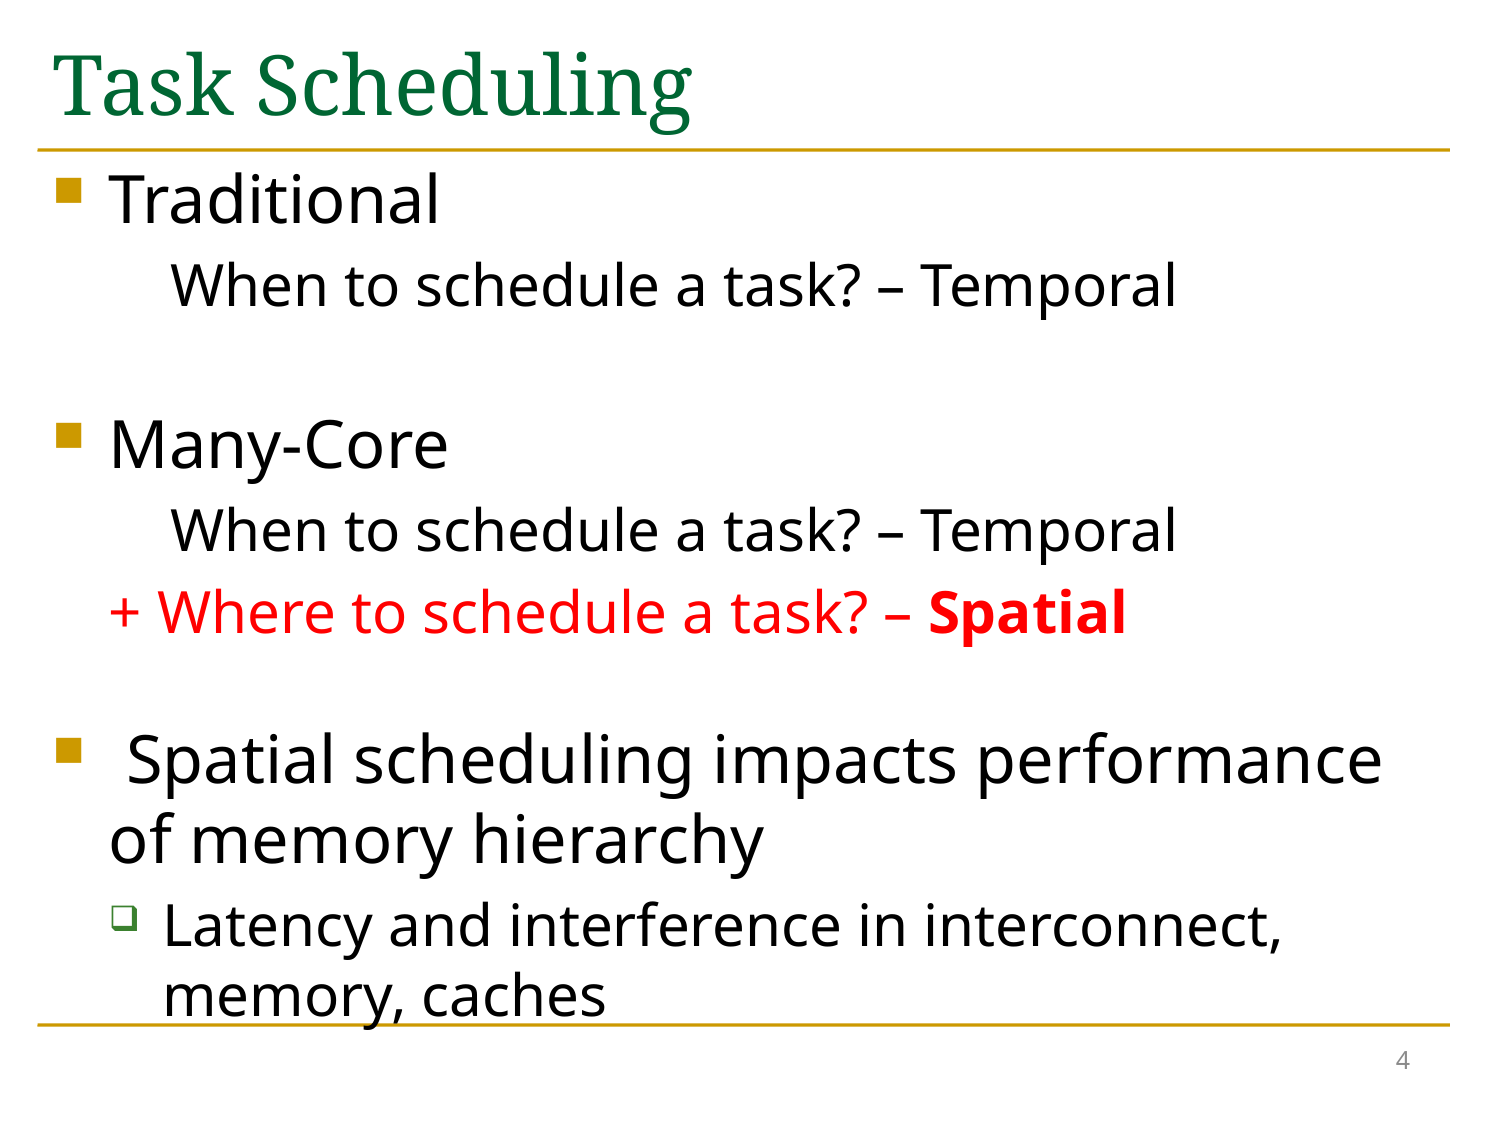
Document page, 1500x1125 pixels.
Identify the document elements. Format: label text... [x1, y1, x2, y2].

title Task Scheduling [37, 24, 1451, 148]
list Traditional When to schedule a task? – Temporal Many-Core When to schedule a task? – Temporal + Where to schedule a task? – Spatial Spatial scheduling impacts performance of memory hierarchy Latency and interference in interconnect, memory, caches [37, 148, 1451, 1026]
slide_number 4 [1074, 1024, 1425, 1100]
